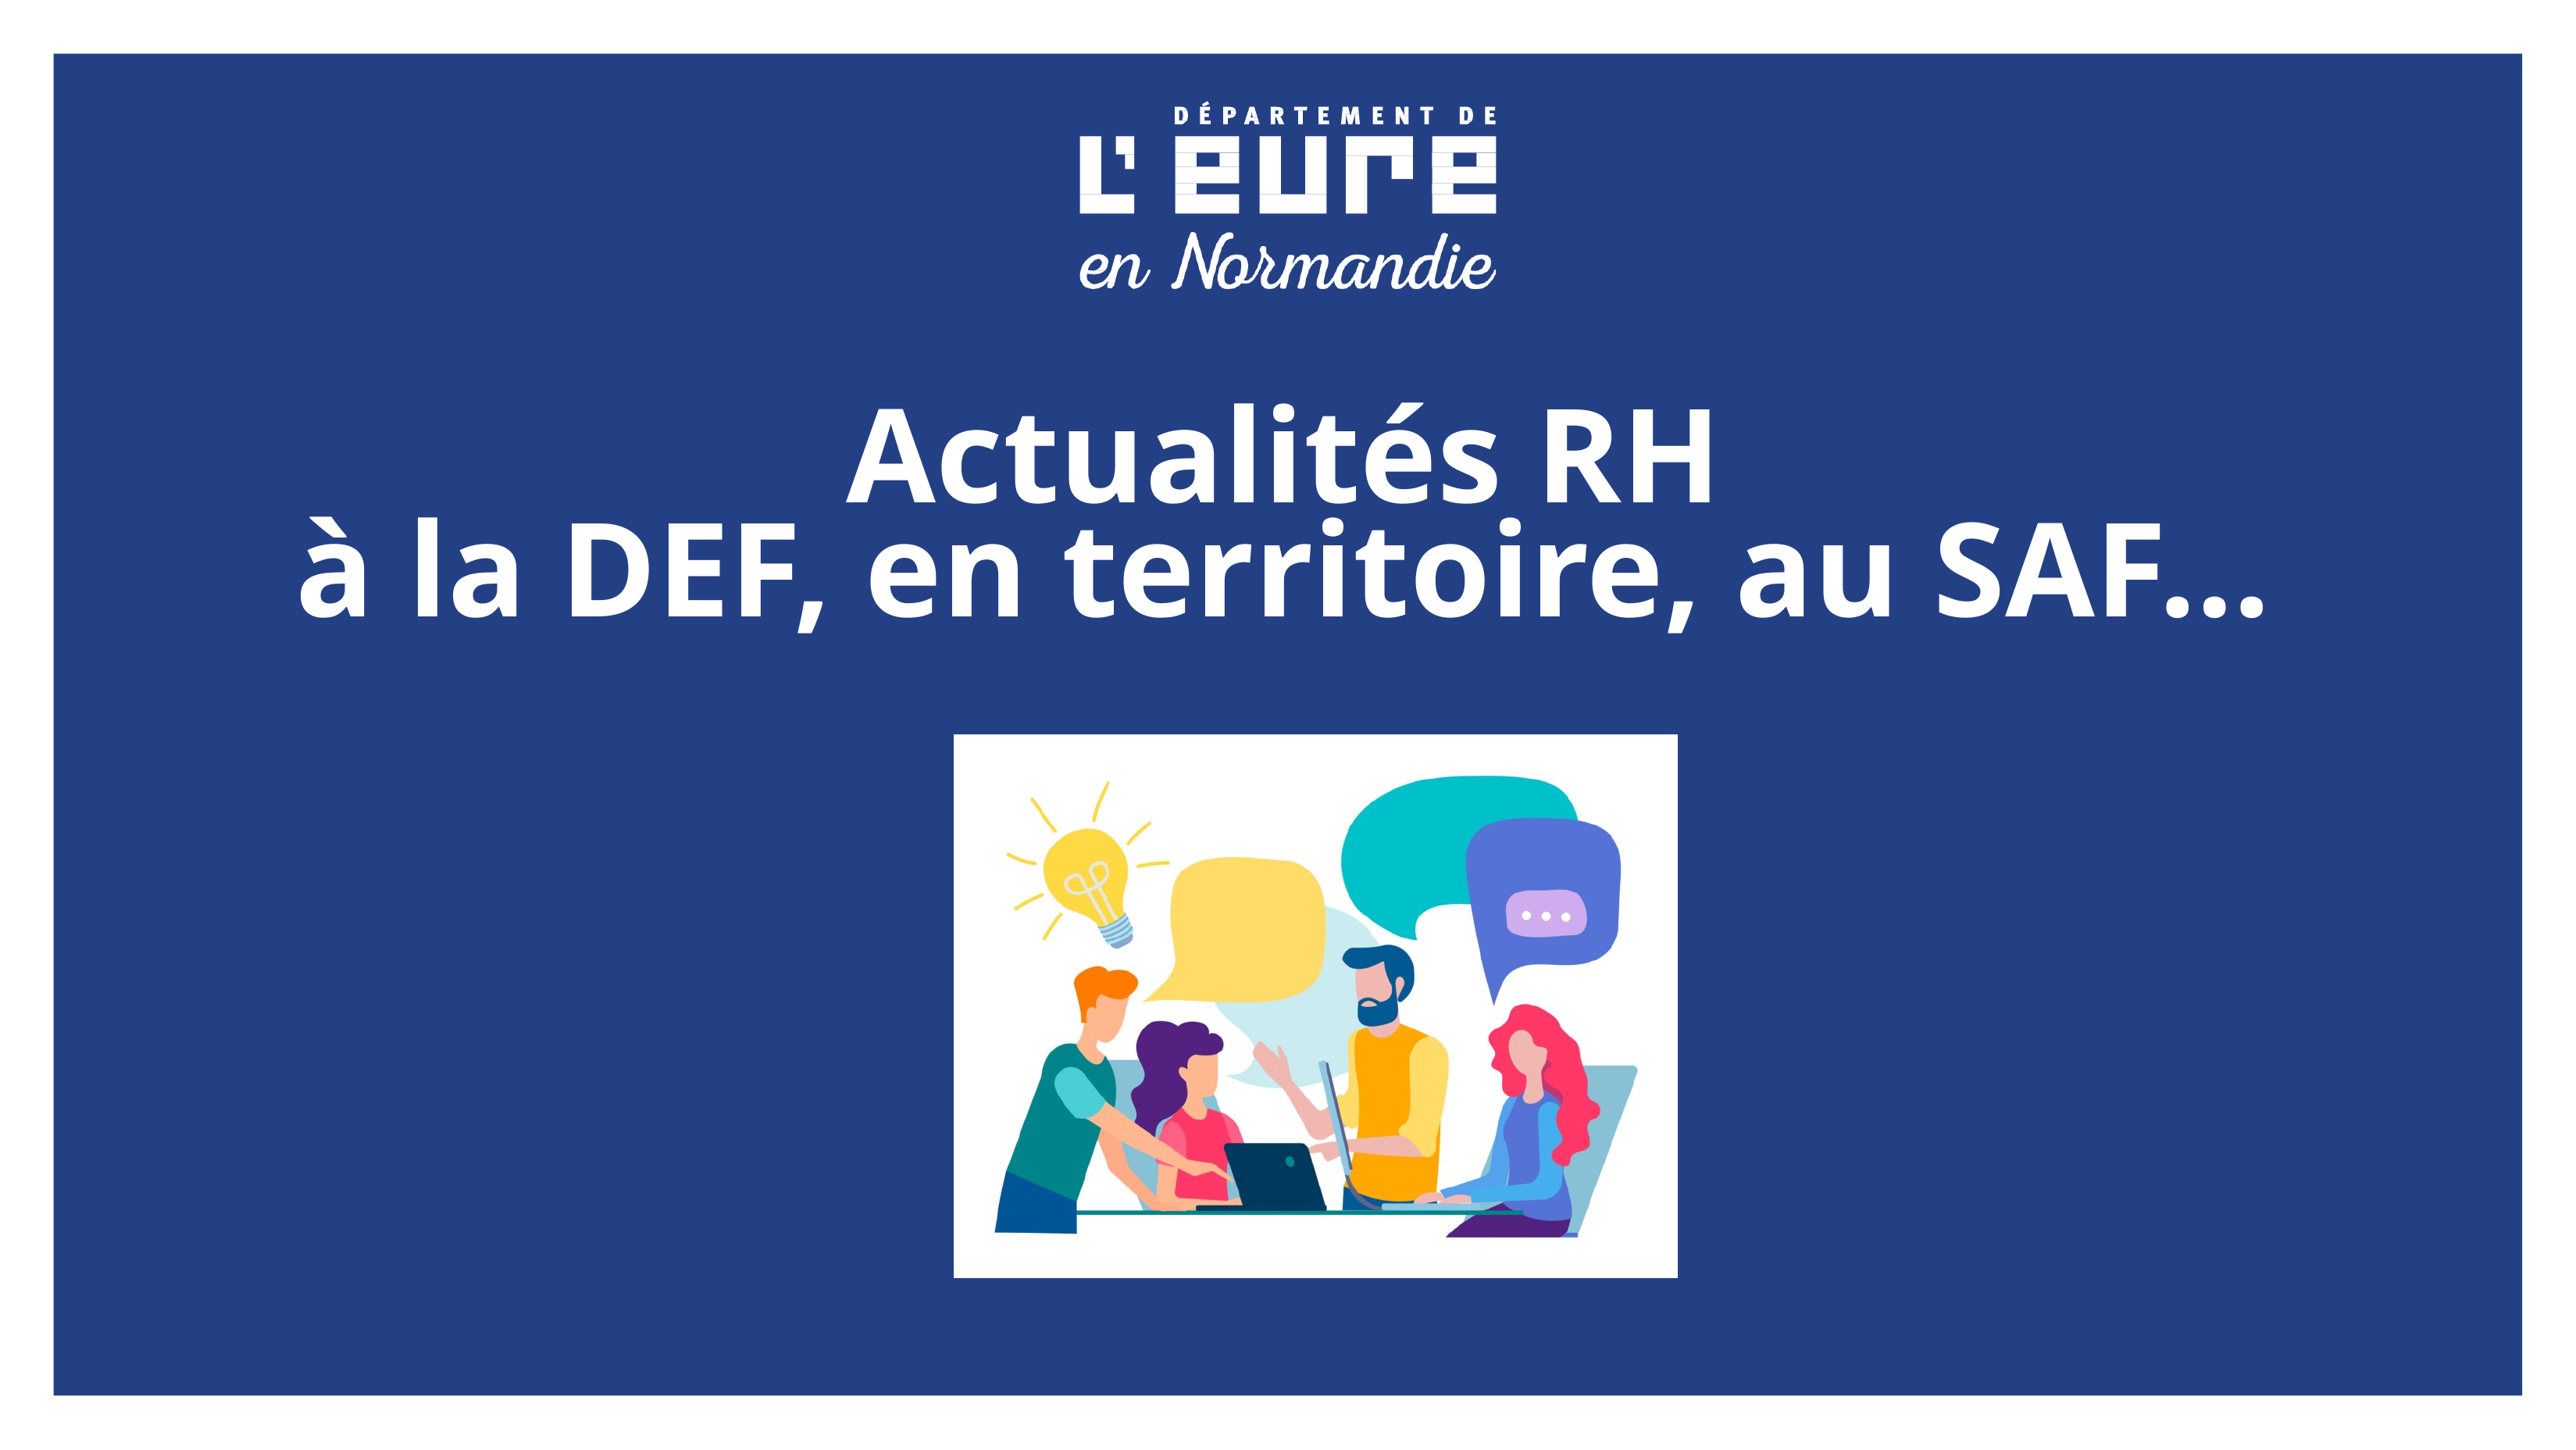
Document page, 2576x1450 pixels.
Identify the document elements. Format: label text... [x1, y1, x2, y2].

text_box [1340, 106, 1361, 125]
text_box [1175, 106, 1188, 125]
text_box [1200, 101, 1211, 124]
text_box [1175, 136, 1240, 153]
text_box [1372, 106, 1383, 125]
picture [954, 734, 1678, 1278]
text_box [1259, 136, 1281, 195]
text_box [1107, 254, 1151, 289]
text_box [1079, 136, 1101, 195]
text_box [1243, 106, 1260, 125]
text_box [1175, 184, 1197, 195]
text_box [1391, 155, 1413, 180]
text_box [1318, 106, 1329, 125]
text_box [1175, 153, 1197, 167]
text_box [1175, 166, 1240, 184]
text_box [1432, 136, 1497, 153]
text_box [1171, 232, 1497, 289]
text_box [1079, 194, 1135, 214]
text_box [1346, 136, 1413, 156]
title Actualités RH à la DEF, en territoire, au SAF… [49, 415, 2519, 657]
text_box [1432, 184, 1454, 195]
text_box [1459, 106, 1473, 125]
text_box [1270, 106, 1285, 125]
text_box [1476, 152, 1497, 167]
text_box [1259, 194, 1327, 214]
text_box [1175, 194, 1240, 214]
text_box [1293, 106, 1308, 125]
text_box [1223, 106, 1236, 125]
text_box [1432, 194, 1497, 214]
text_box [1395, 106, 1409, 125]
text_box [1219, 152, 1240, 167]
text_box [1420, 106, 1434, 125]
text_box [1485, 106, 1496, 125]
text_box [1115, 136, 1135, 155]
text_box [1432, 166, 1497, 184]
text_box [1125, 155, 1135, 170]
text_box [1305, 136, 1327, 195]
text_box [1432, 153, 1454, 167]
text_box [53, 53, 2523, 1396]
text_box [1079, 254, 1110, 289]
text_box [1346, 156, 1368, 214]
